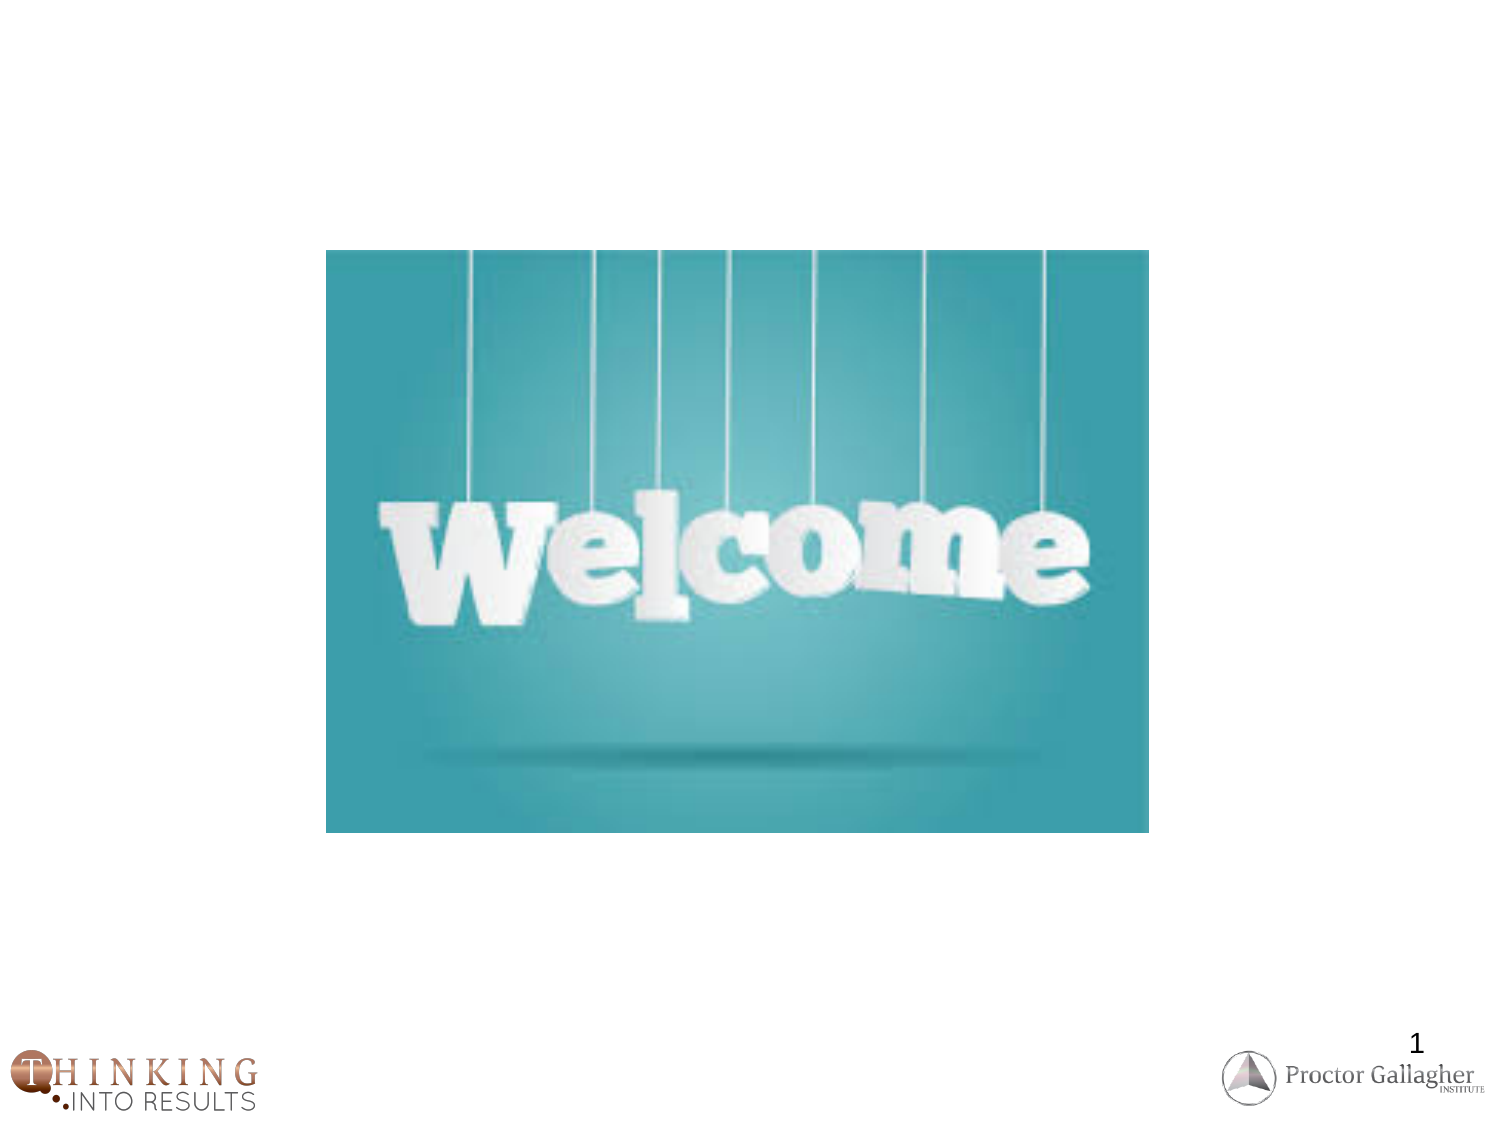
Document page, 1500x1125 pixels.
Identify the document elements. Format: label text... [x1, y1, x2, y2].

picture [325, 250, 1149, 834]
picture [1215, 1045, 1487, 1112]
slide_number 1 [1074, 1023, 1426, 1058]
picture [7, 1049, 263, 1112]
